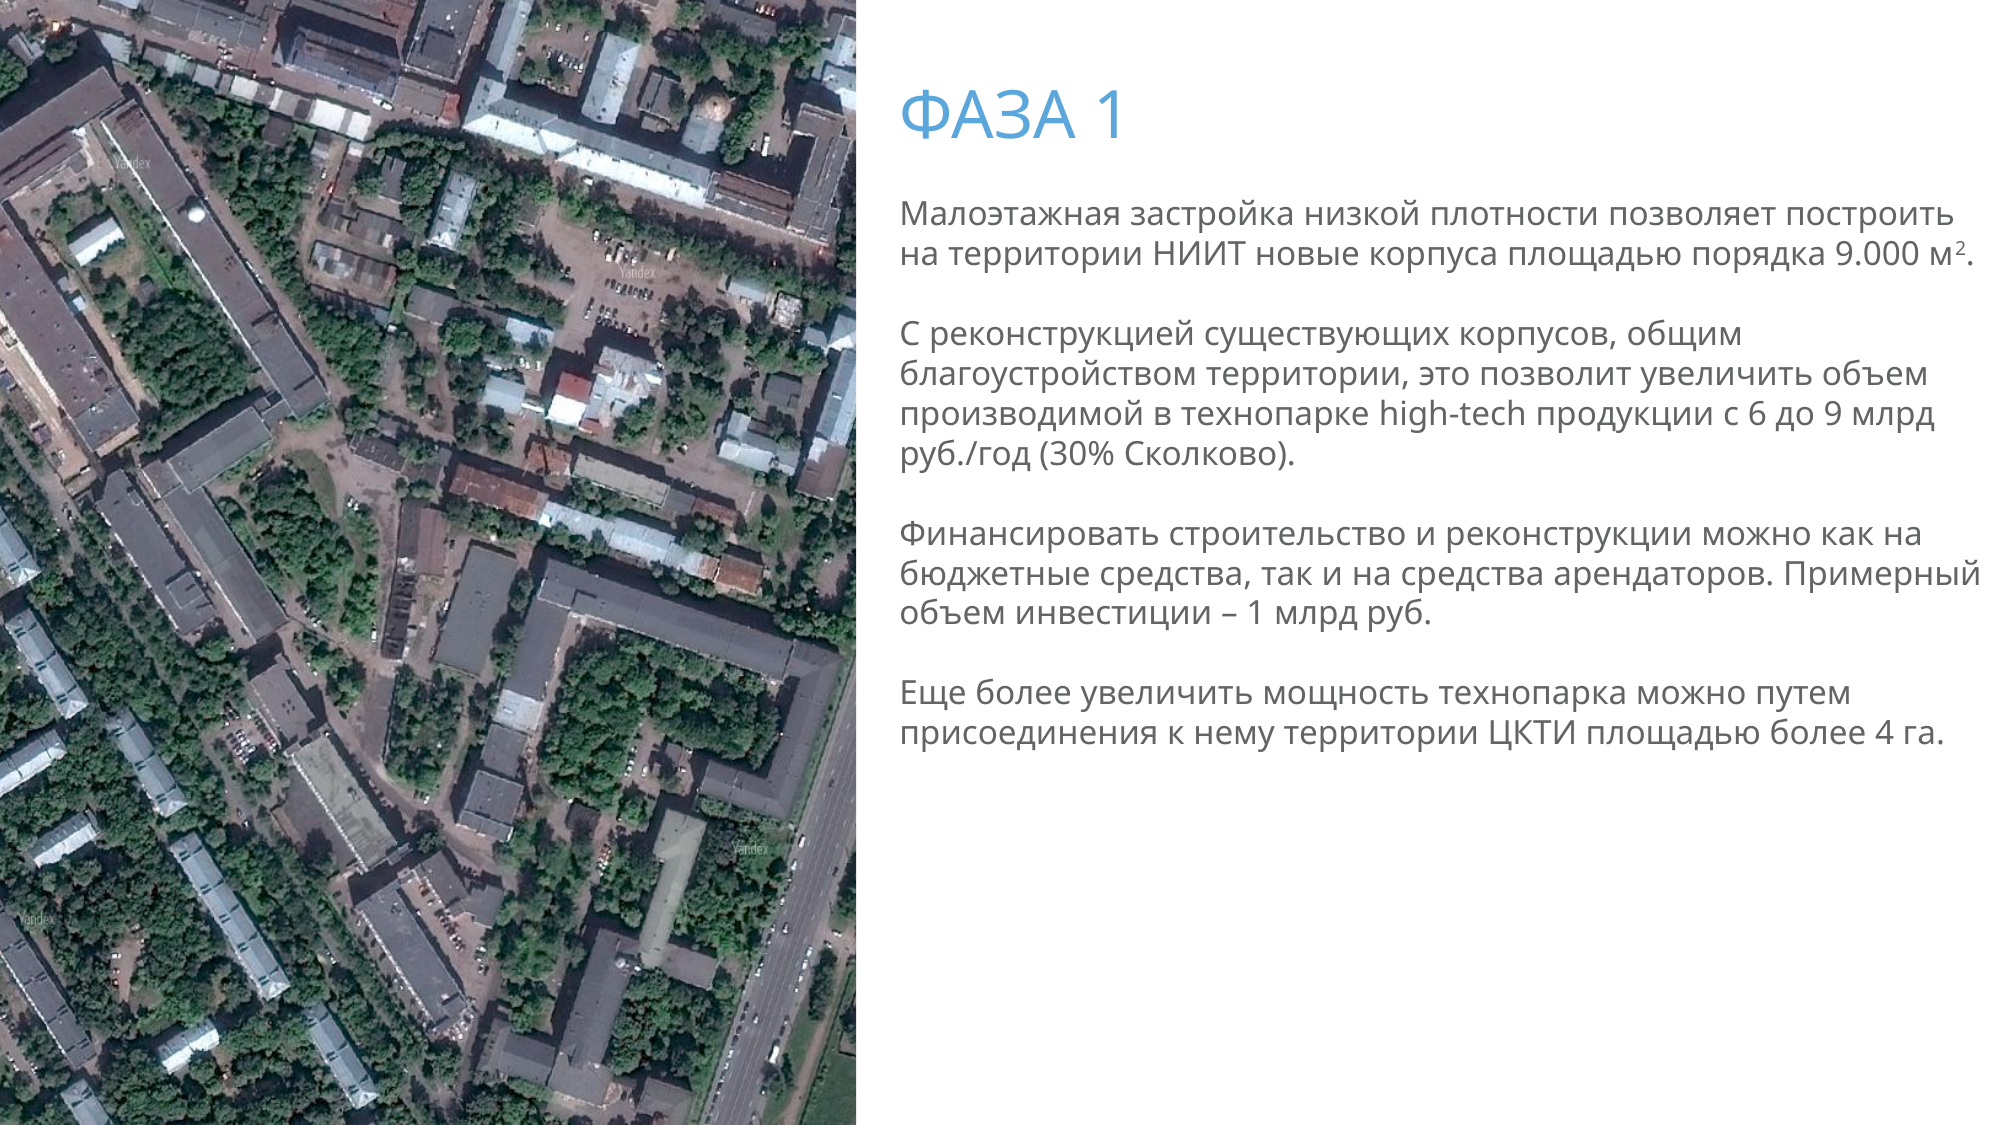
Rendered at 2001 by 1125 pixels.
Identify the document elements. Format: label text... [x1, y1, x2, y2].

text_box Малоэтажная застройка низкой плотности позволяет построить на территории НИИТ новые корпуса площадью порядка 9.000 м2. С реконструкцией существующих корпусов, общим благоустройством территории, это позволит увеличить объем производимой в технопарке high-tech продукции с 6 до 9 млрд руб./год (30% Сколково). Финансировать строительство и реконструкции можно как на бюджетные средства, так и на средства арендаторов. Примерный объем инвестиции – 1 млрд руб. Еще более увеличить мощность технопарка можно путем присоединения к нему территории ЦКТИ площадью более 4 га. [884, 185, 2000, 1039]
title ФАЗА 1 [884, 10, 1848, 185]
picture [0, 0, 857, 1125]
